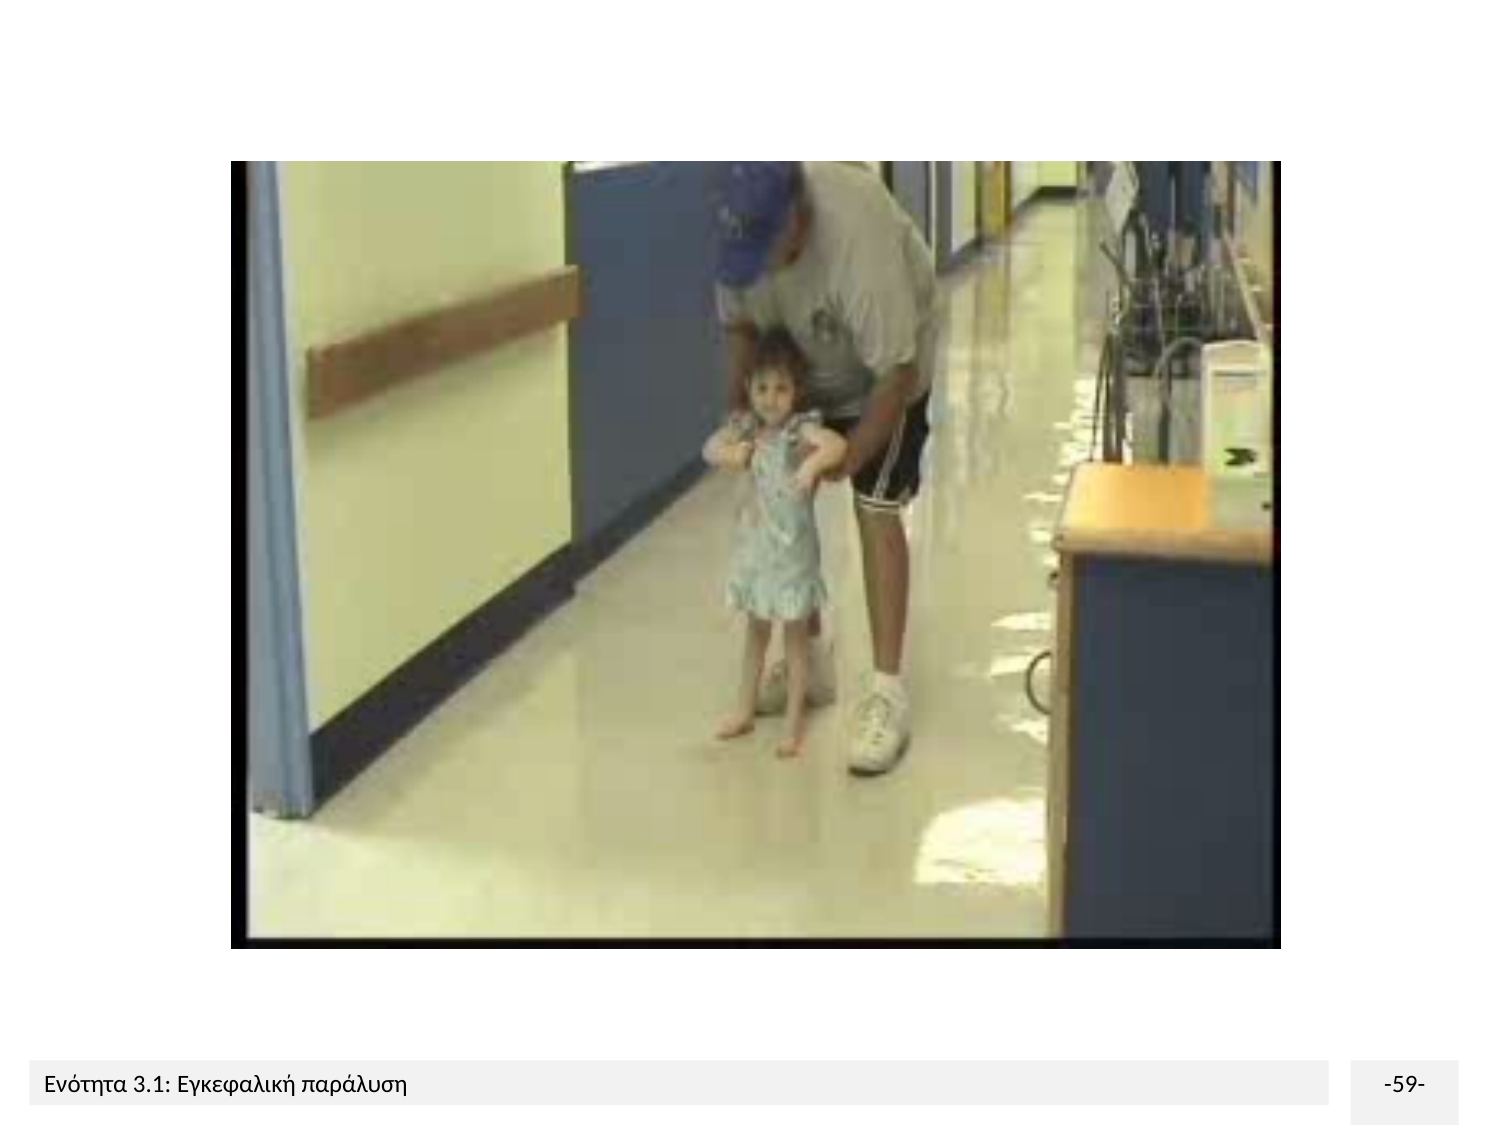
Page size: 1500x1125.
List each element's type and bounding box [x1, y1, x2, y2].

list [229, 160, 1282, 950]
